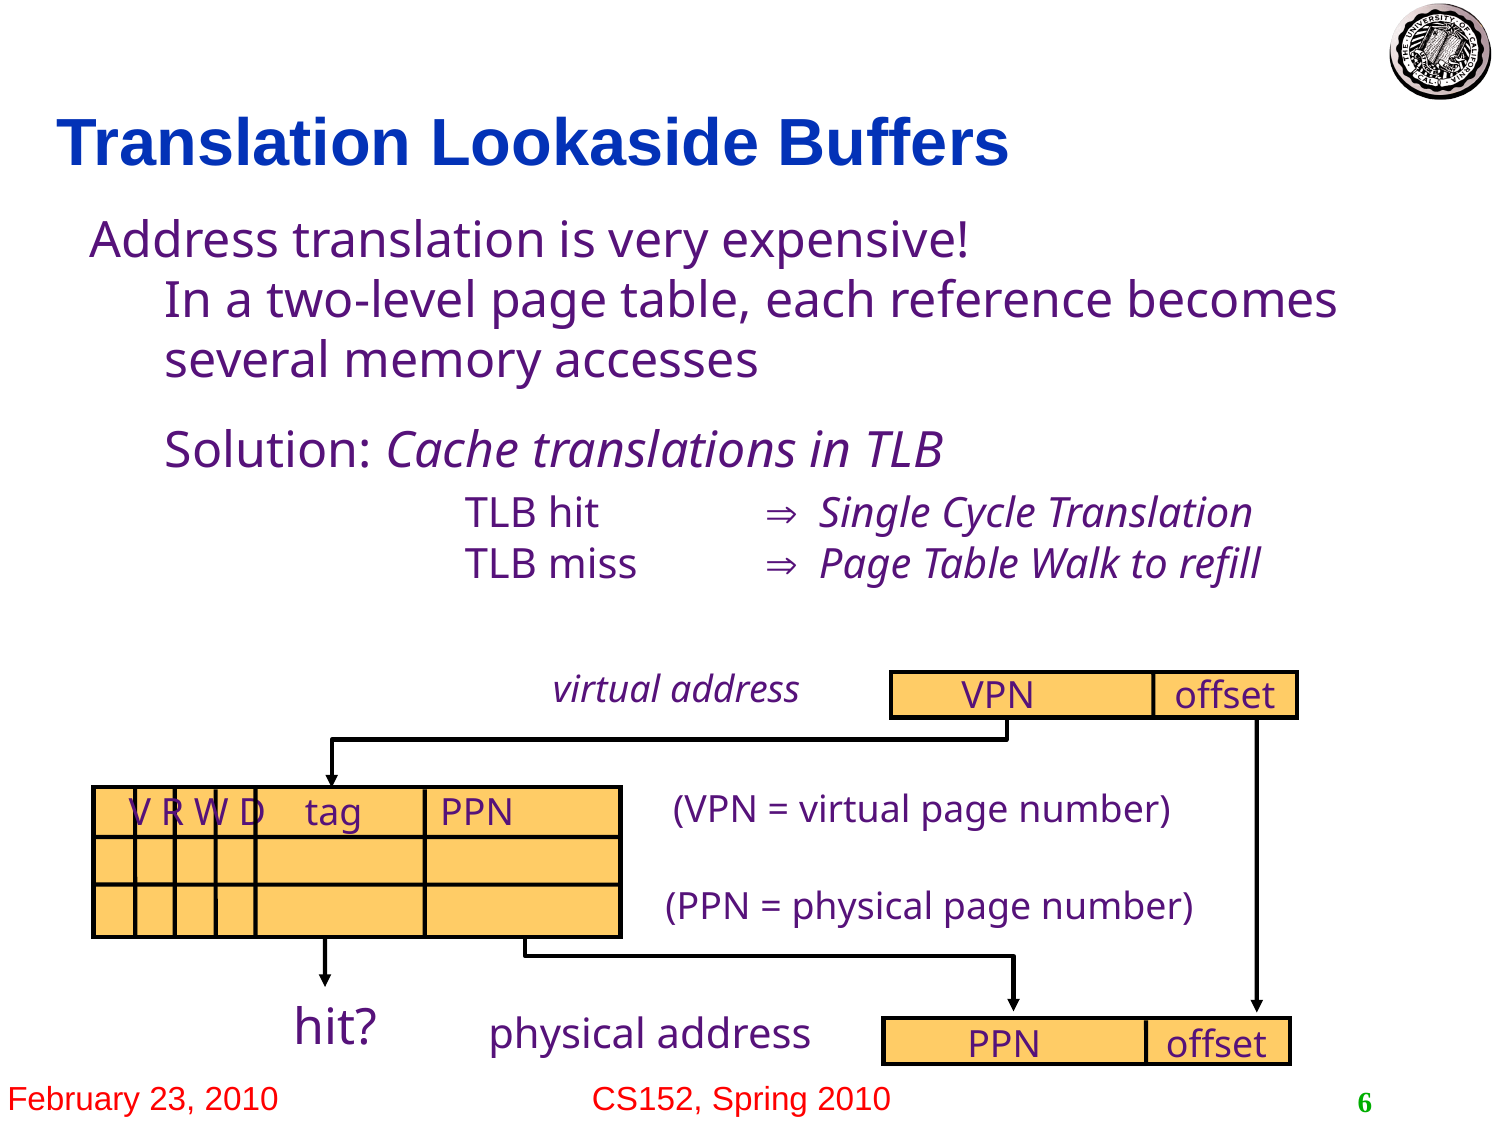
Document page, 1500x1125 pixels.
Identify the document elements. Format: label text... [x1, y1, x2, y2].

text_box [175, 841, 215, 884]
title Translation Lookaside Buffers [41, 99, 1217, 188]
text_box (PPN = physical page number) [650, 874, 1209, 935]
text_box [256, 885, 424, 938]
text_box [425, 837, 621, 938]
text_box (VPN = virtual page number) [658, 777, 1187, 837]
text_box [883, 1018, 952, 1064]
text_box [530, 787, 621, 836]
text_box [325, 715, 1008, 788]
picture [1378, 0, 1500, 103]
text_box [525, 937, 1020, 1012]
text_box [136, 841, 174, 884]
text_box [136, 885, 174, 938]
slide_number 6 [1074, 1076, 1388, 1125]
text_box [94, 787, 135, 884]
text_box physical address [473, 999, 827, 1065]
text_box VPN offset [946, 664, 1291, 724]
text_box [94, 885, 135, 938]
text_box V R W D tag PPN [113, 780, 530, 841]
text_box [175, 885, 215, 938]
text_box [890, 671, 946, 718]
text_box [318, 937, 332, 987]
text_box PPN offset [952, 1012, 1283, 1072]
text_box virtual address [538, 657, 816, 717]
text_box [1250, 717, 1264, 1013]
text_box [1291, 671, 1298, 718]
text_box [216, 885, 255, 938]
text_box [1283, 1018, 1290, 1064]
text_box Address translation is very expensive! In a two-level page table, each reference becomes several memory accesses Solution: Cache translations in TLB TLB hit  Single Cycle Translation TLB miss  Page Table Walk to refill [74, 199, 1438, 595]
text_box hit? [279, 987, 393, 1062]
text_box [216, 841, 255, 884]
text_box [256, 841, 424, 884]
